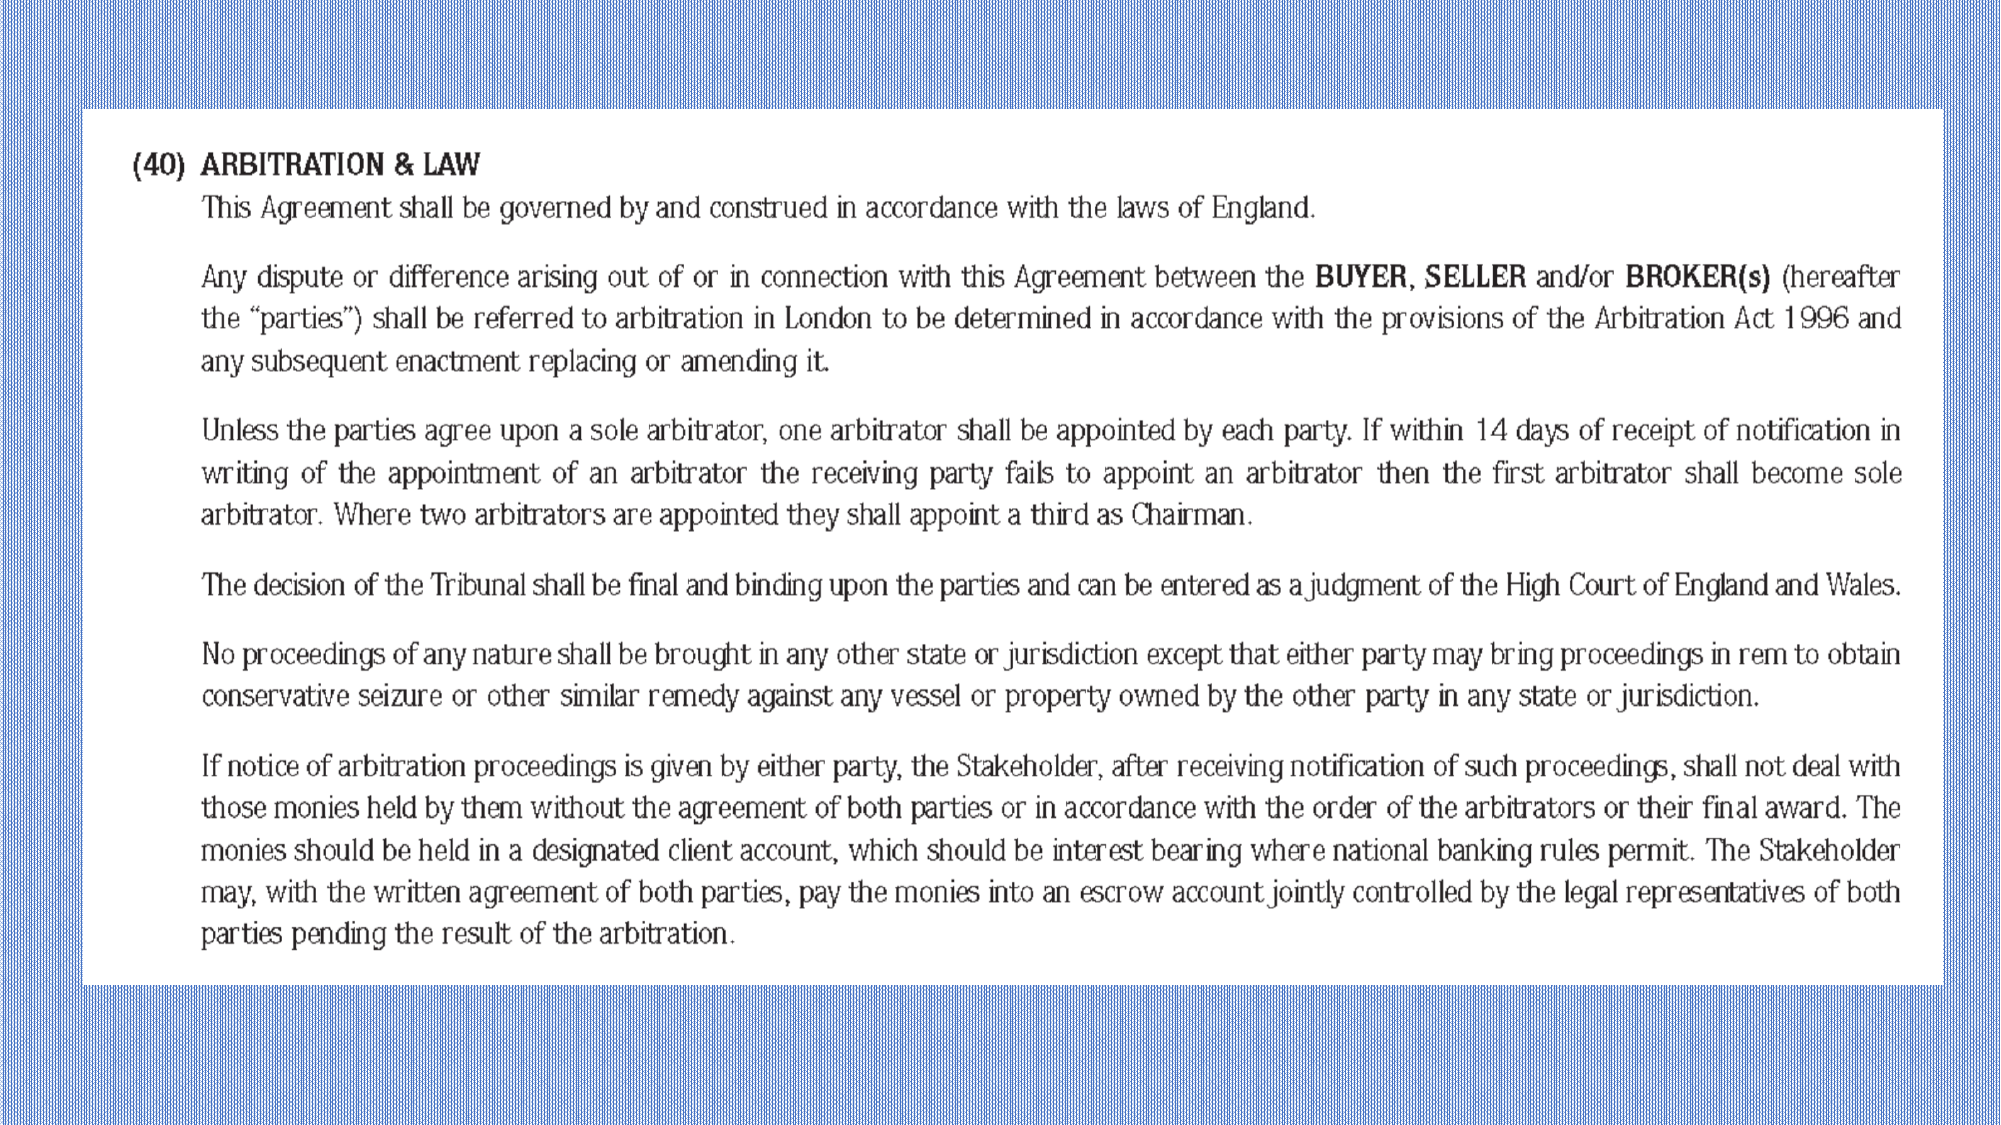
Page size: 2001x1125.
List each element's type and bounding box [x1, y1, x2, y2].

list [83, 109, 1944, 985]
